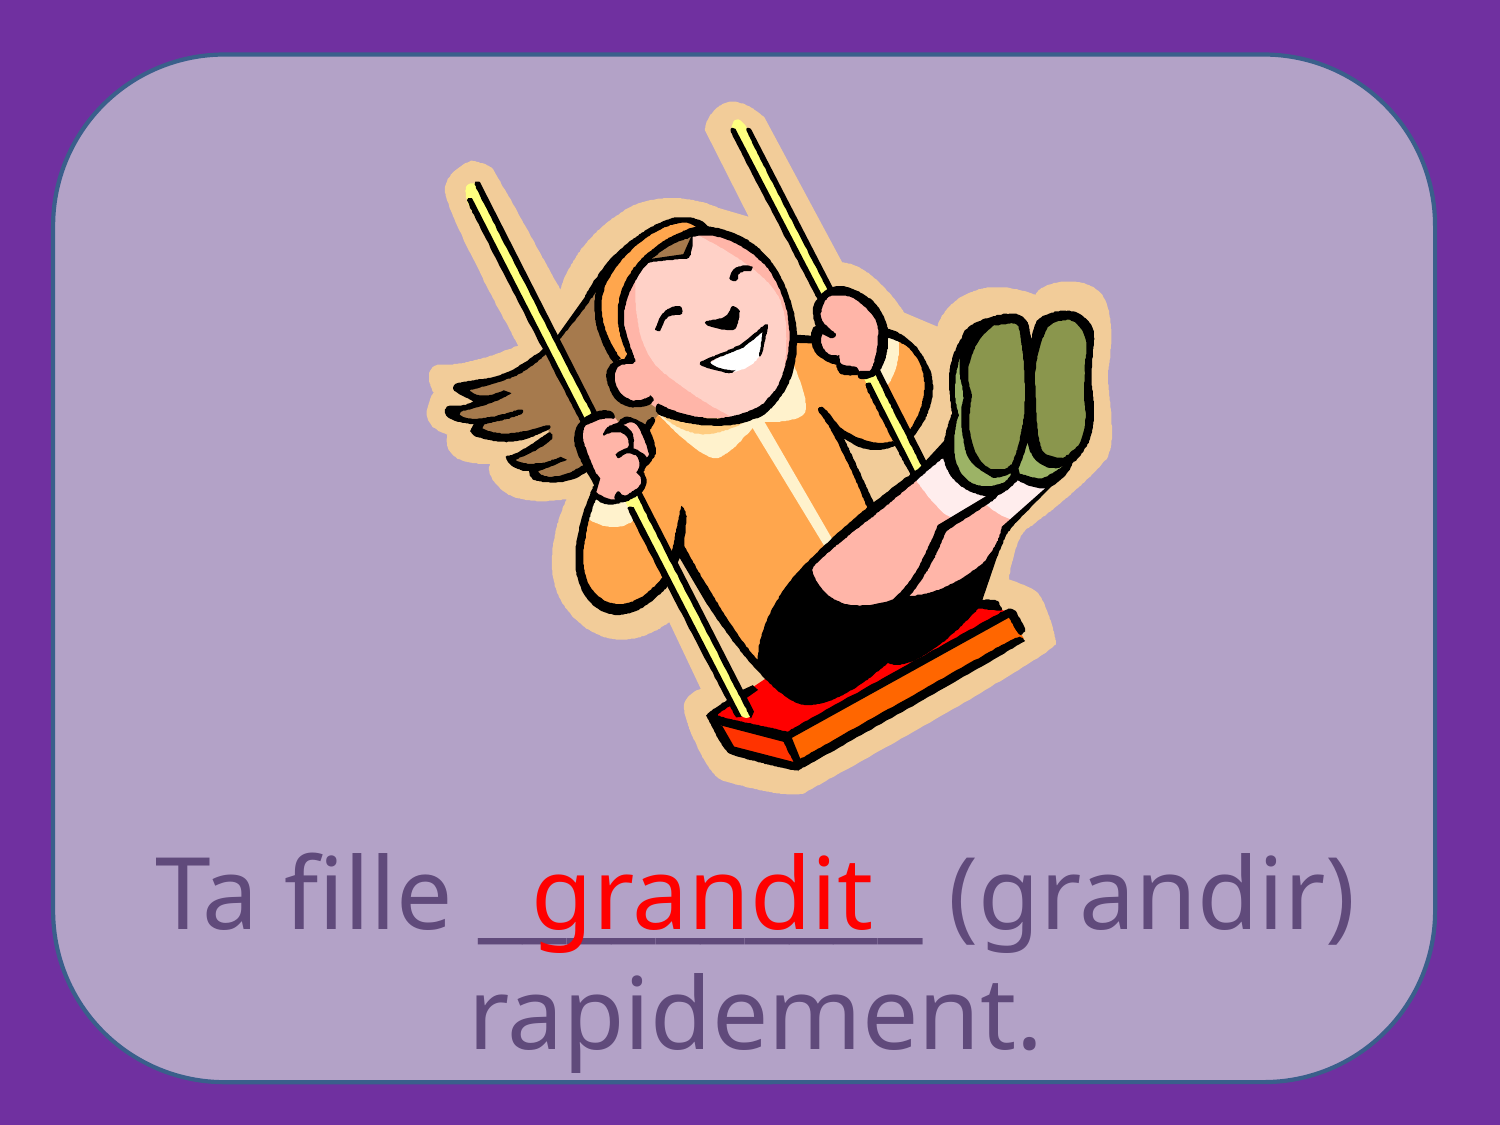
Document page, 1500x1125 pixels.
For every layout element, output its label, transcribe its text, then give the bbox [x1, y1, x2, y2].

text_box Ta fille __________ (grandir) rapidement. [64, 822, 1447, 1077]
picture [418, 89, 1124, 807]
text_box grandit [360, 822, 1046, 957]
text_box [50, 52, 1438, 977]
text_box [174, 1077, 1314, 1085]
